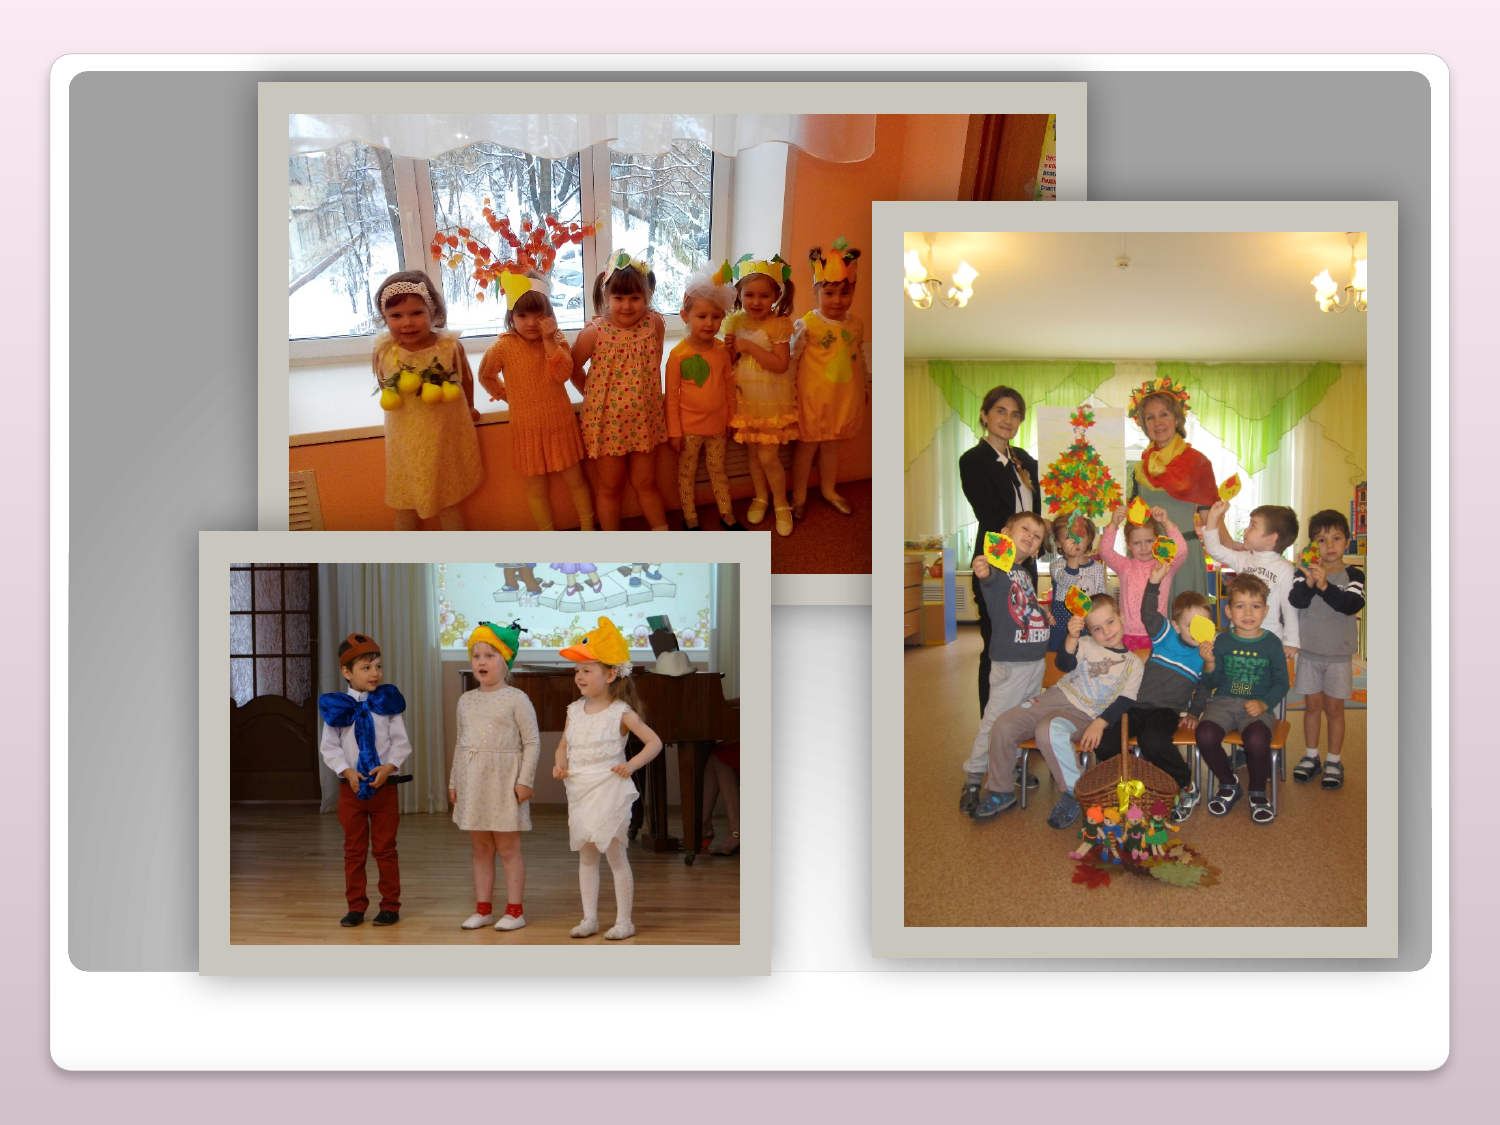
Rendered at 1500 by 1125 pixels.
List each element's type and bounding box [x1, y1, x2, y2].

picture [786, 347, 1484, 812]
picture [1060, 232, 1367, 346]
list [288, 113, 1057, 575]
picture [229, 562, 741, 946]
picture [904, 821, 1367, 927]
